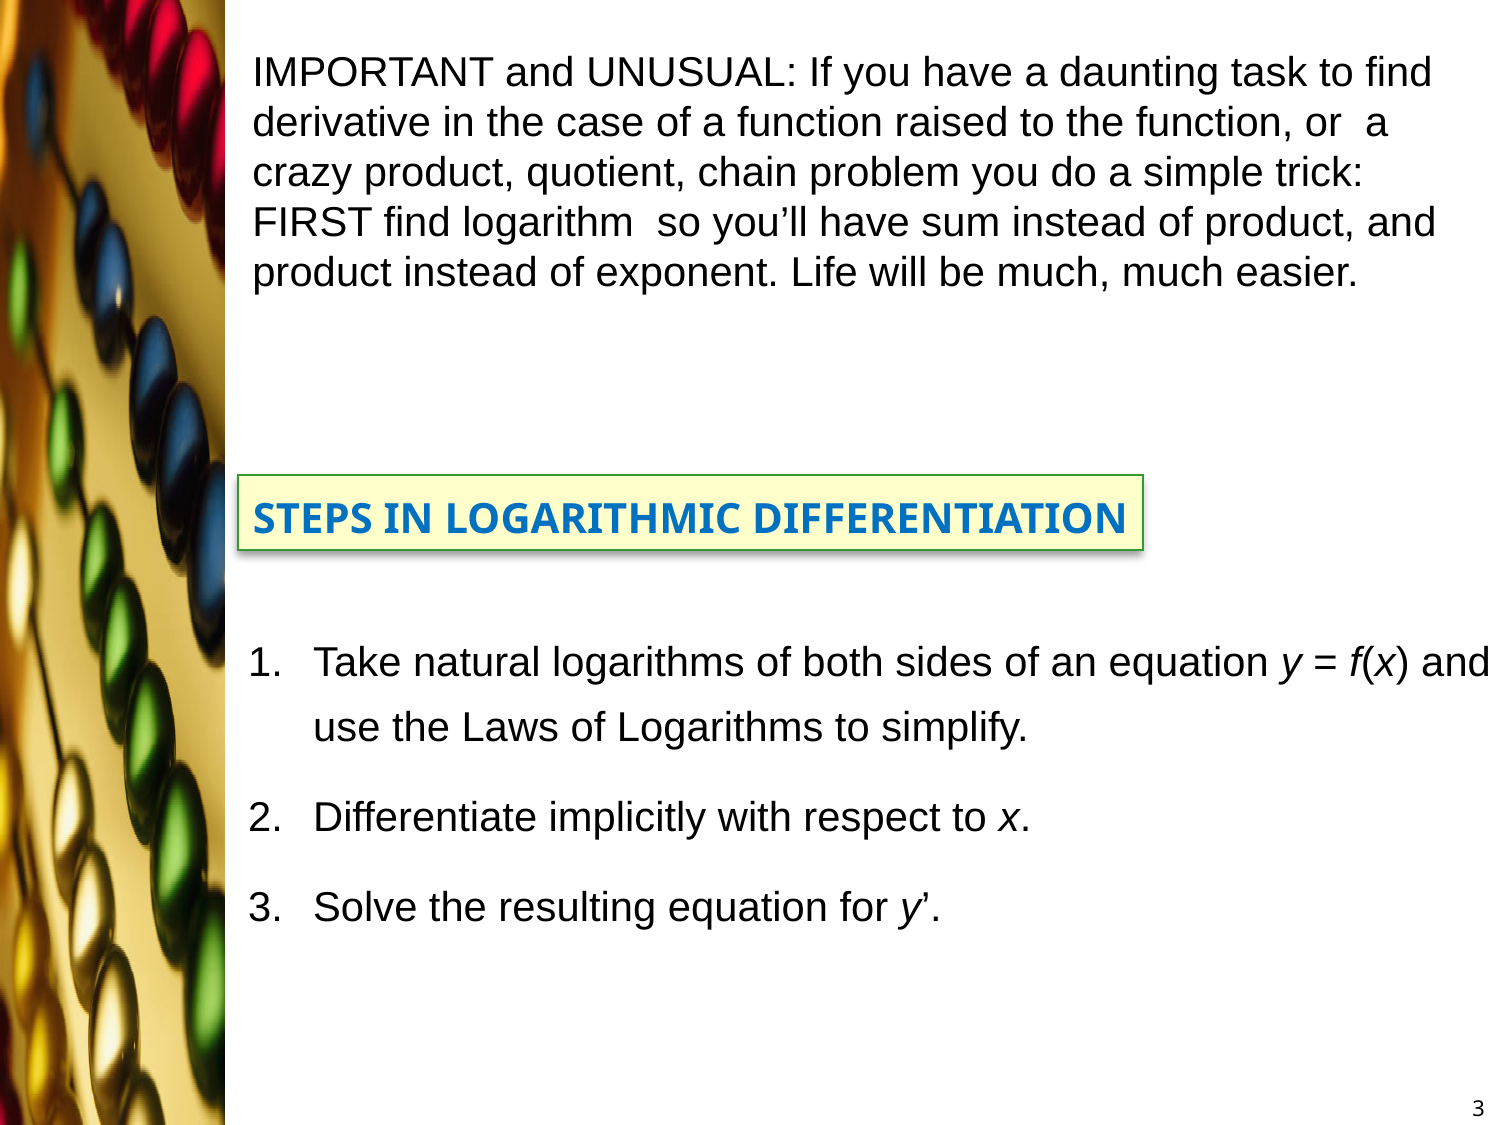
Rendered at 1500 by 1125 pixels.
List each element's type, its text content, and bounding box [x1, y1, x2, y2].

slide_number 3 [1187, 1087, 1500, 1125]
text_box Take natural logarithms of both sides of an equation y = f(x) and use the Laws of Logarithms to simplify. Differentiate implicitly with respect to x. Solve the resulting equation for y’. [233, 612, 1500, 938]
text_box STEPS IN LOGARITHMIC DIFFERENTIATION [237, 474, 1144, 551]
picture [0, 0, 225, 1125]
